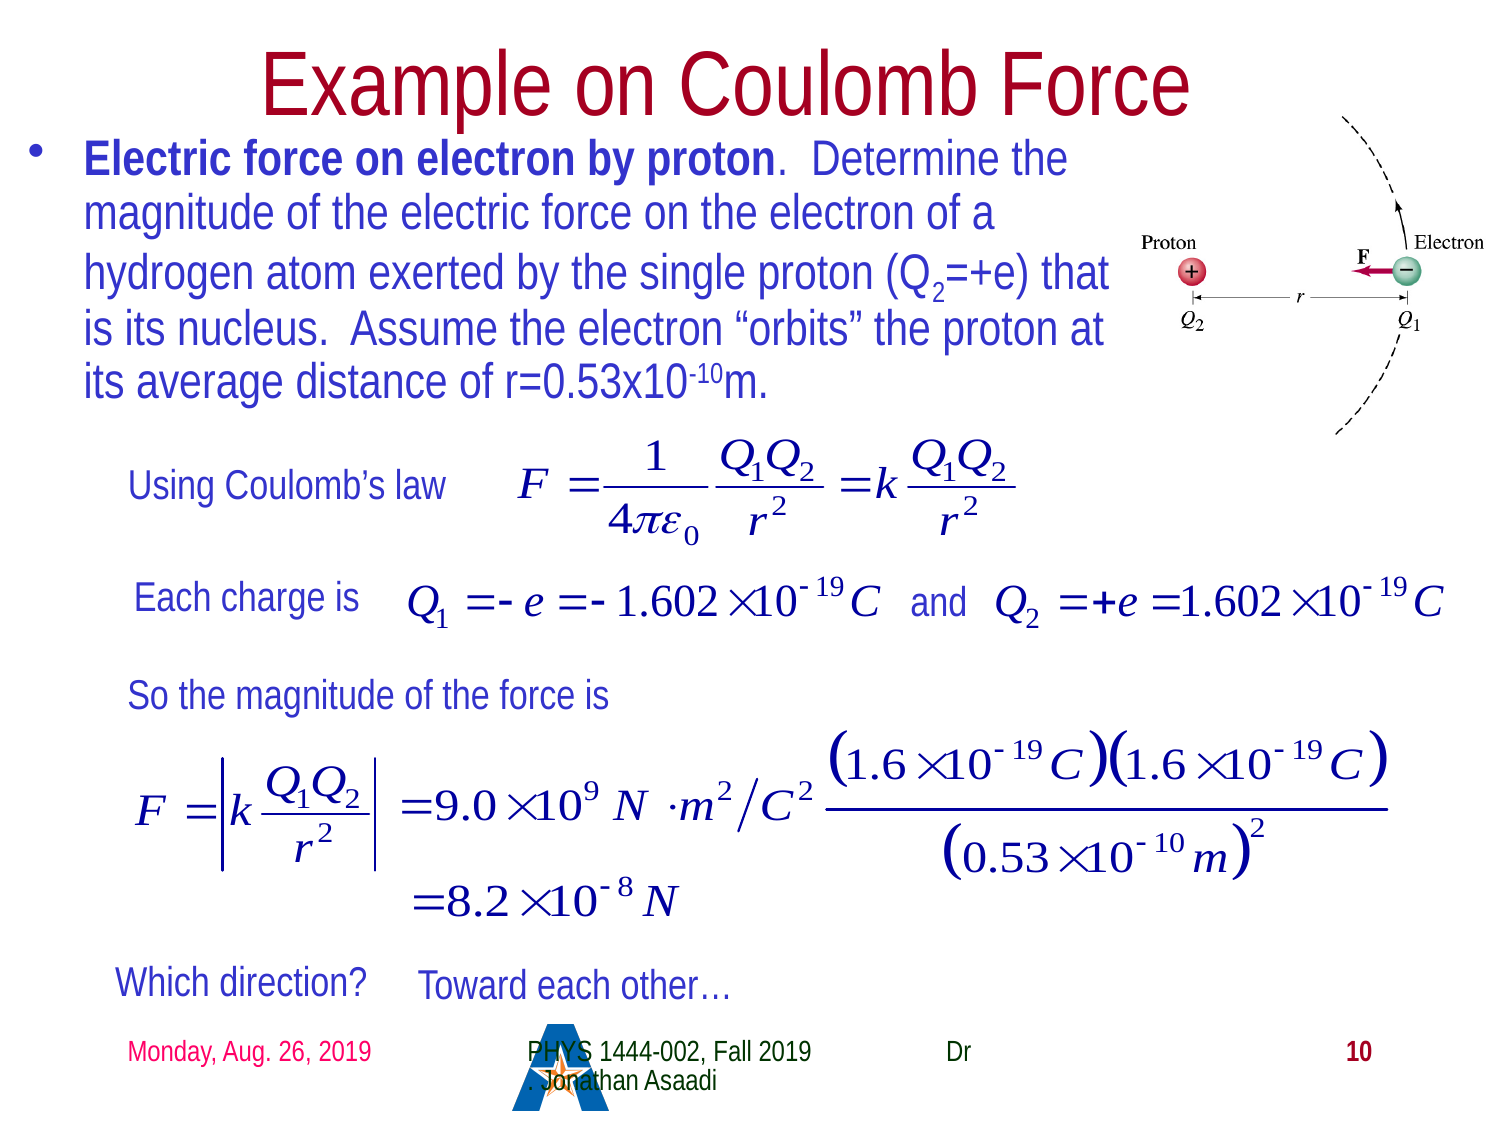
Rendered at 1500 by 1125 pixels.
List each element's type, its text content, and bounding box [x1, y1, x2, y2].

text_box Which direction? [100, 947, 383, 1013]
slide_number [112, 1024, 426, 1101]
picture [512, 1101, 609, 1111]
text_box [399, 561, 891, 638]
slide_number 10 [1074, 1024, 1388, 1101]
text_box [388, 722, 1401, 907]
text_box So the magnitude of the force is [112, 660, 625, 726]
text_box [124, 747, 383, 879]
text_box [987, 561, 1454, 638]
list Electric force on electron by proton. Determine the magnitude of the electric force on the electron of a hydrogen atom exerted by the single proton (Q2=+e) that is its nucleus. Assume the electron “orbits” the proton at its average distance of r=0.53x10-10m. [12, 124, 1082, 413]
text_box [399, 862, 691, 930]
text_box Using Coulomb’s law [113, 450, 462, 515]
text_box Toward each other… [402, 950, 748, 1015]
title Example on Coulomb Force [49, 22, 1426, 124]
text_box Each charge is [118, 562, 375, 628]
footer PHYS 1444-002, Fall 2019 Dr. Jonathan Asaadi [512, 1024, 988, 1101]
picture [1087, 109, 1500, 438]
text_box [507, 424, 1026, 556]
text_box and [895, 567, 982, 632]
